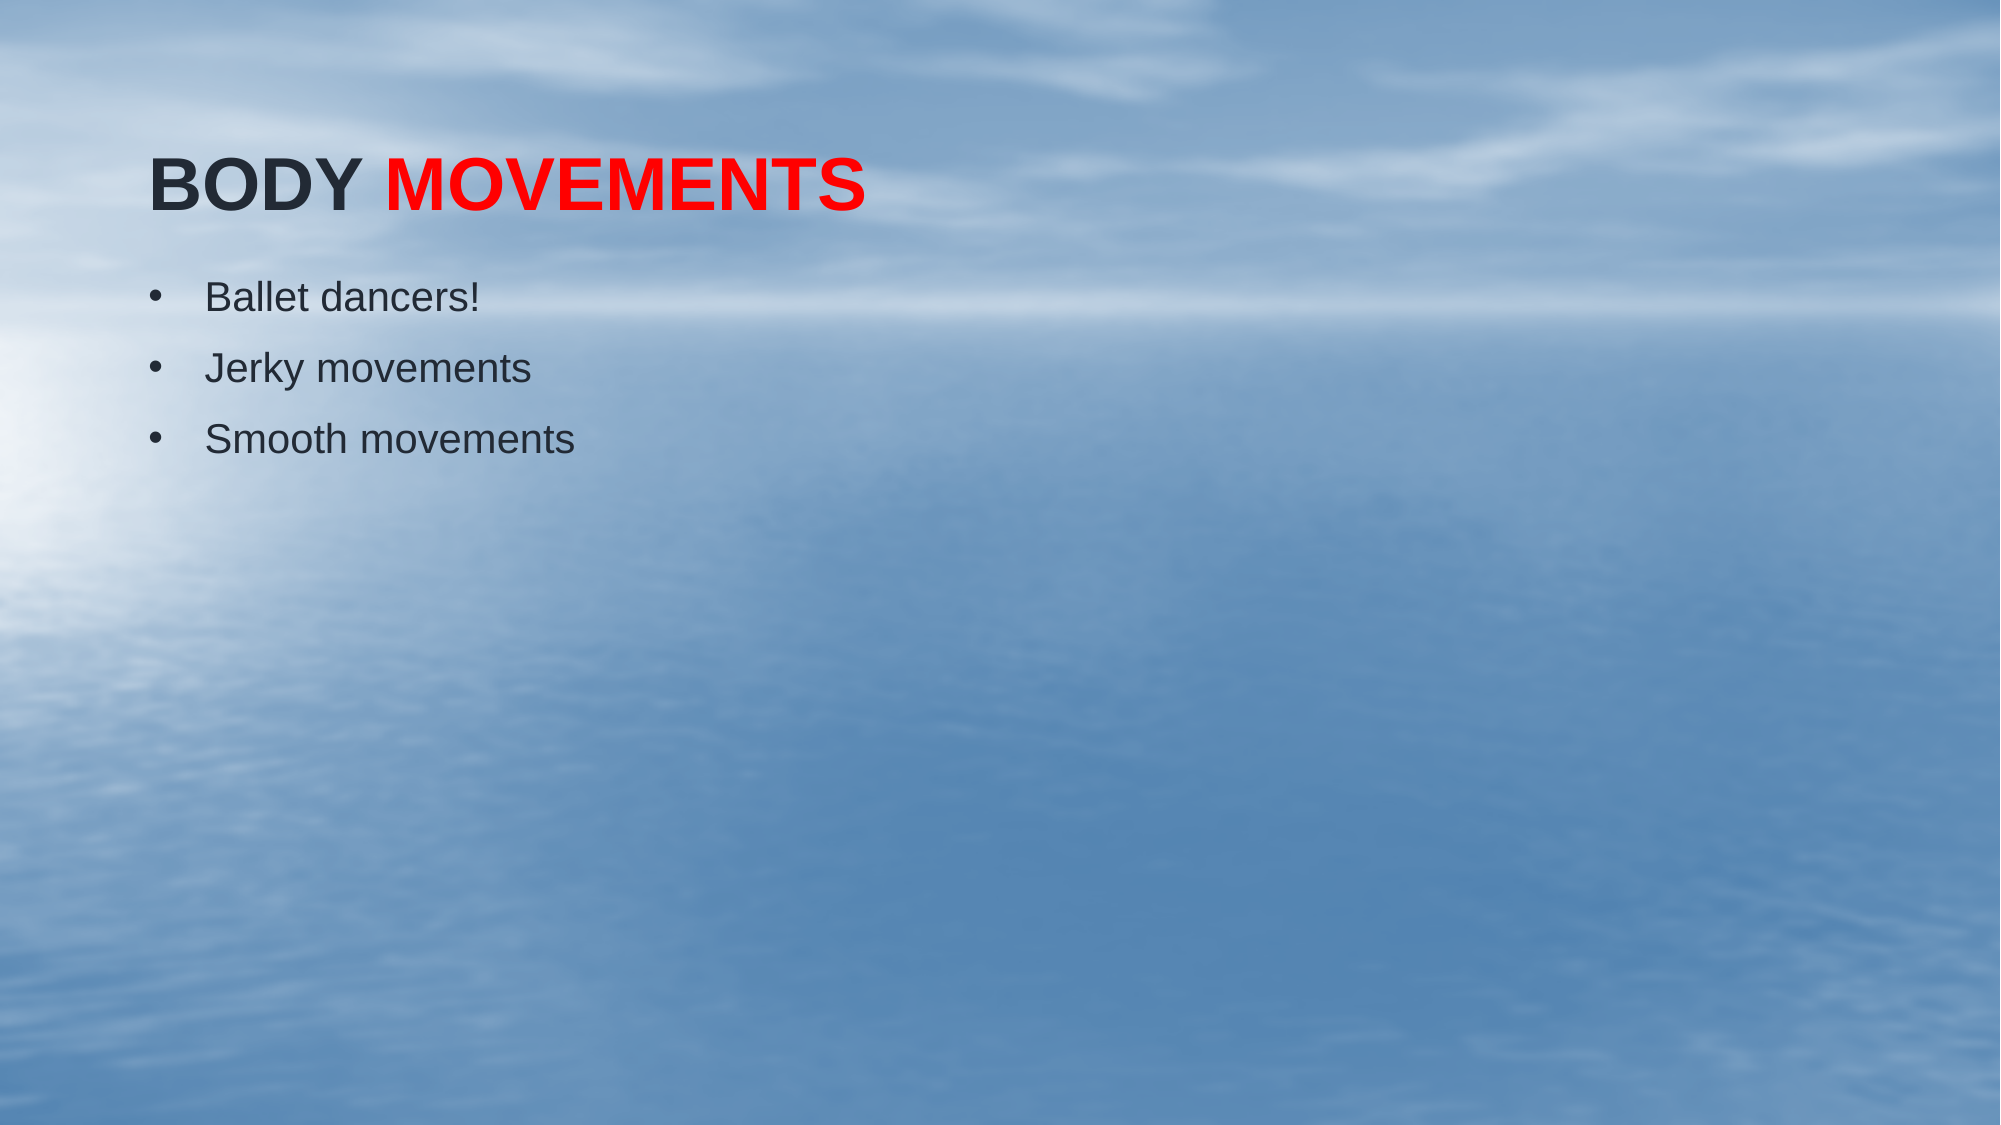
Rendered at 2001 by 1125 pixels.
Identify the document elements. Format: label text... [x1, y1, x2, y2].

title BODY MOVEMENTS [133, 45, 1867, 233]
picture [0, 0, 2000, 1125]
list Ballet dancers! Jerky movements Smooth movements [133, 262, 1867, 938]
